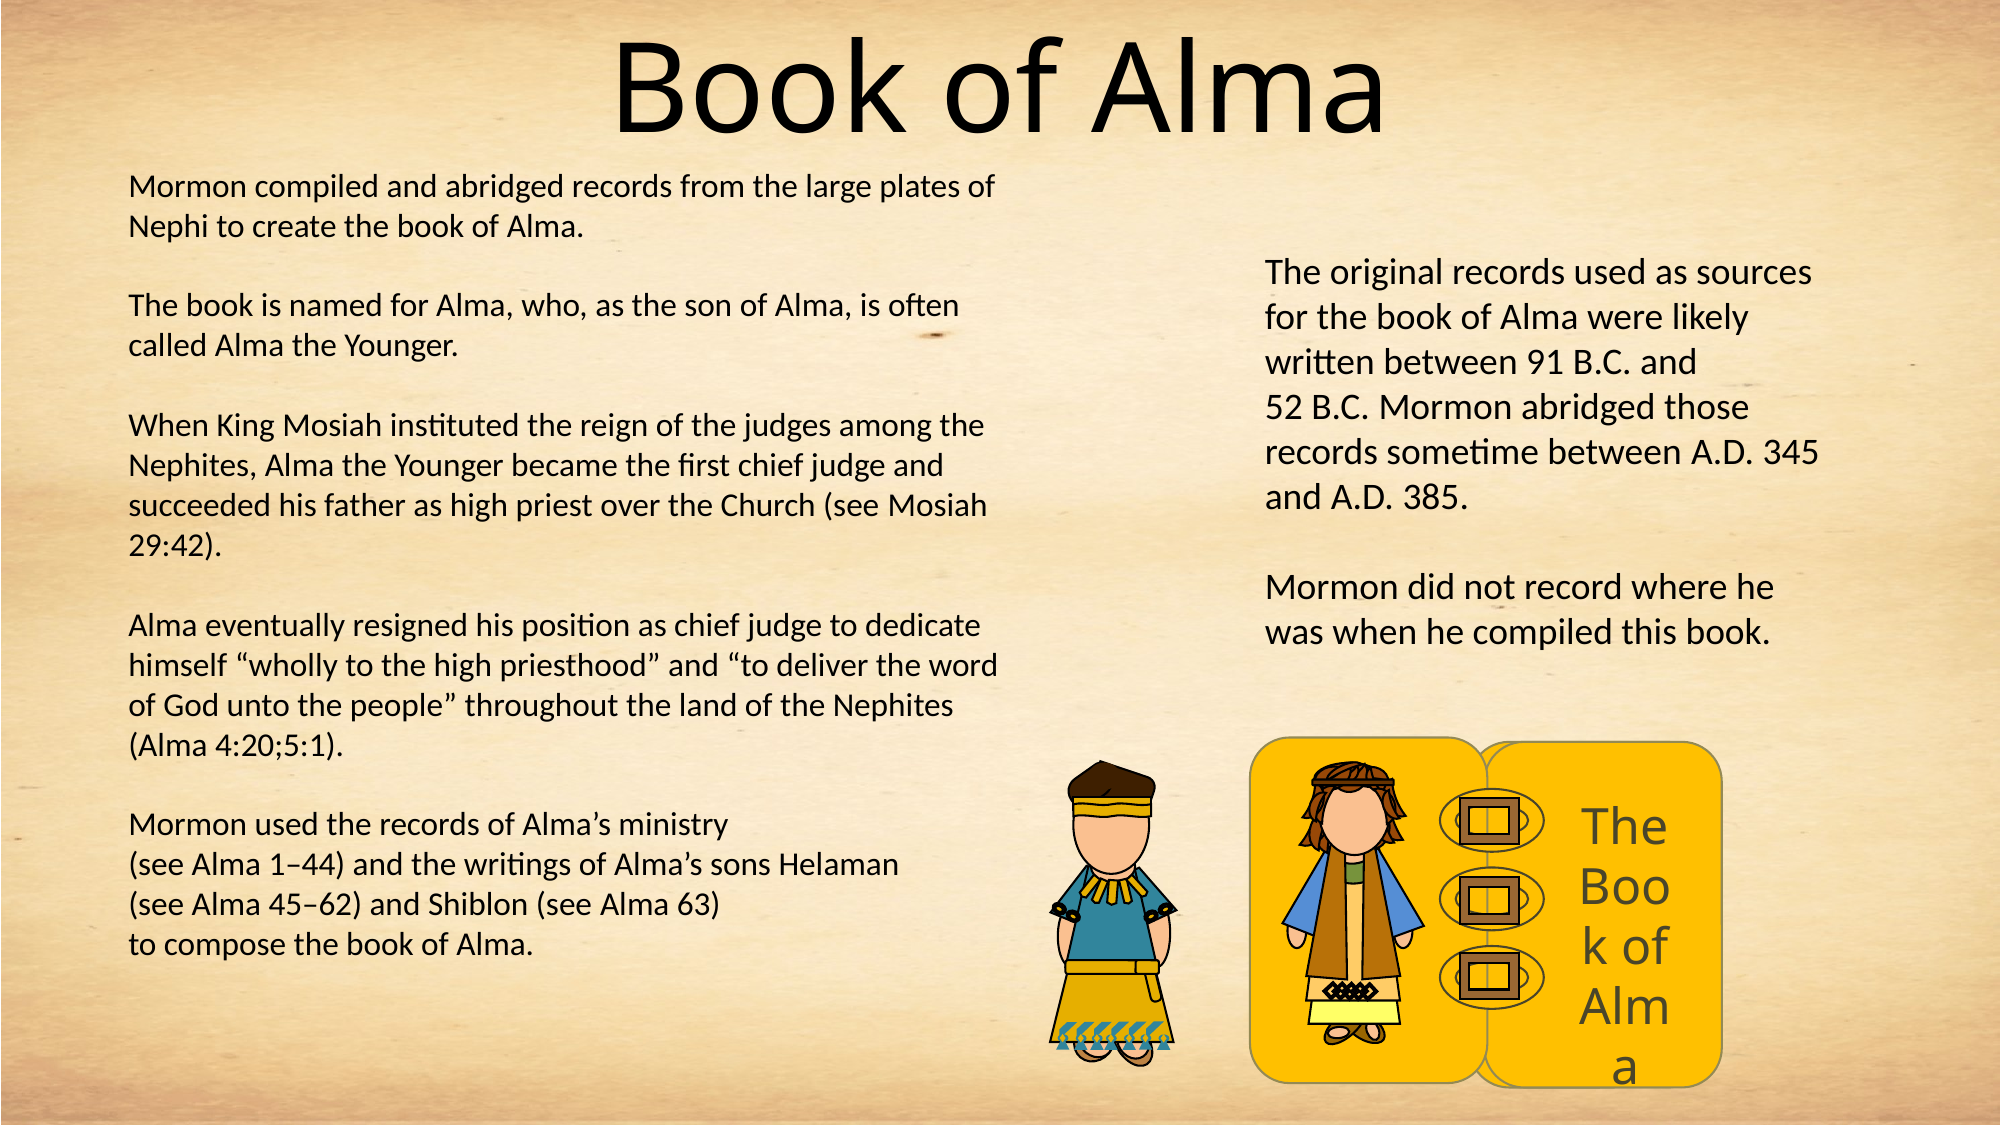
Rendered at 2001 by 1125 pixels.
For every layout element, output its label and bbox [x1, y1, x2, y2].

text_box [1049, 762, 1174, 1063]
text_box [1249, 737, 1722, 1088]
picture [1, 0, 2000, 1125]
